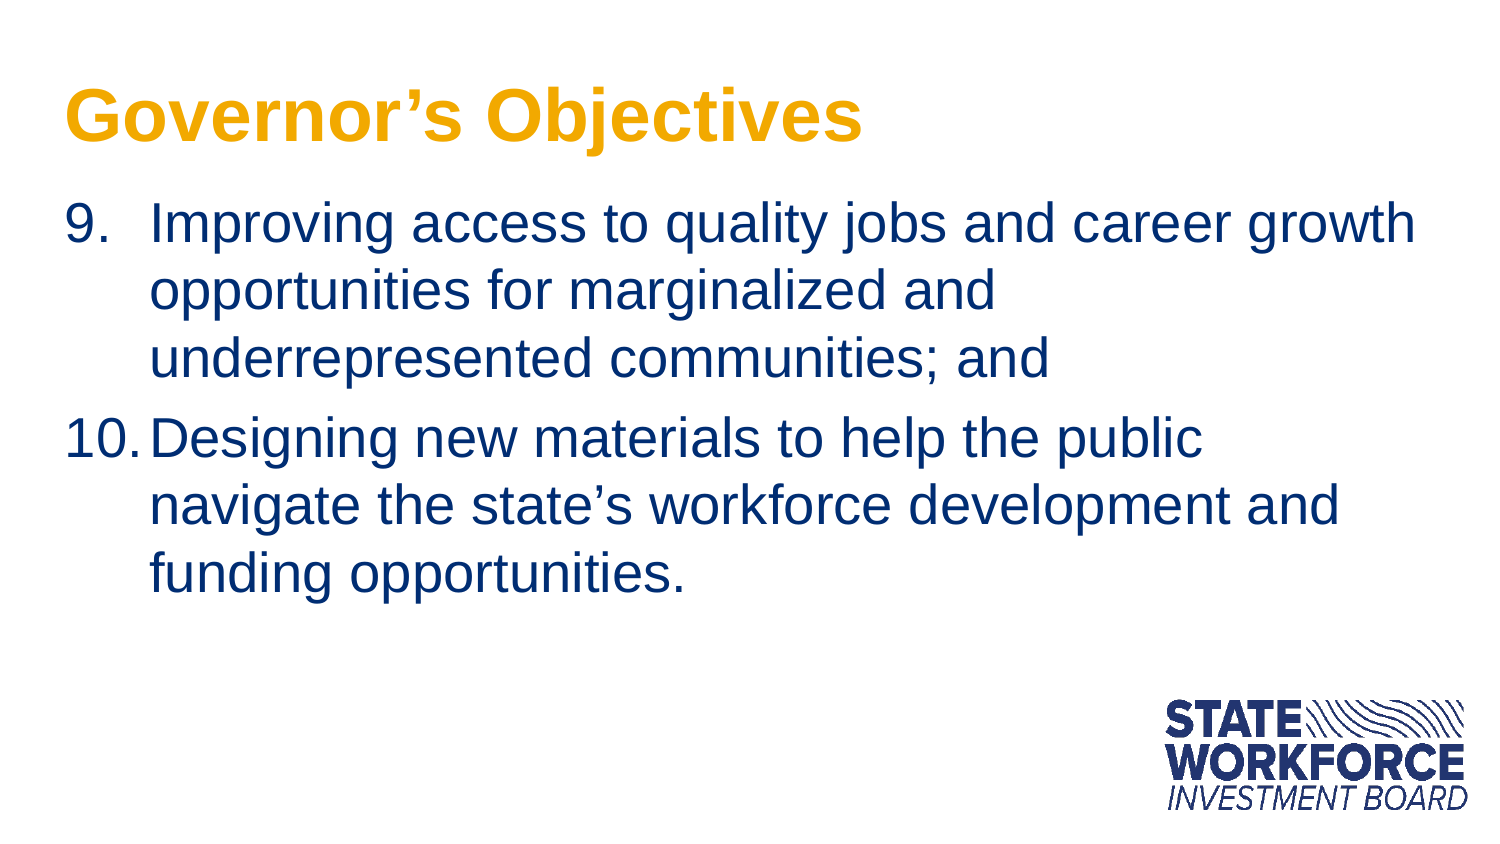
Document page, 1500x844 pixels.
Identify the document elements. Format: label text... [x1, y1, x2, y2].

picture [1126, 664, 1500, 844]
text_box Governor’s Objectives [49, 59, 1325, 164]
text_box Improving access to quality jobs and career growth opportunities for marginalized and underrepresented communities; and Designing new materials to help the public navigate the state’s workforce development and funding opportunities. [50, 178, 1438, 611]
